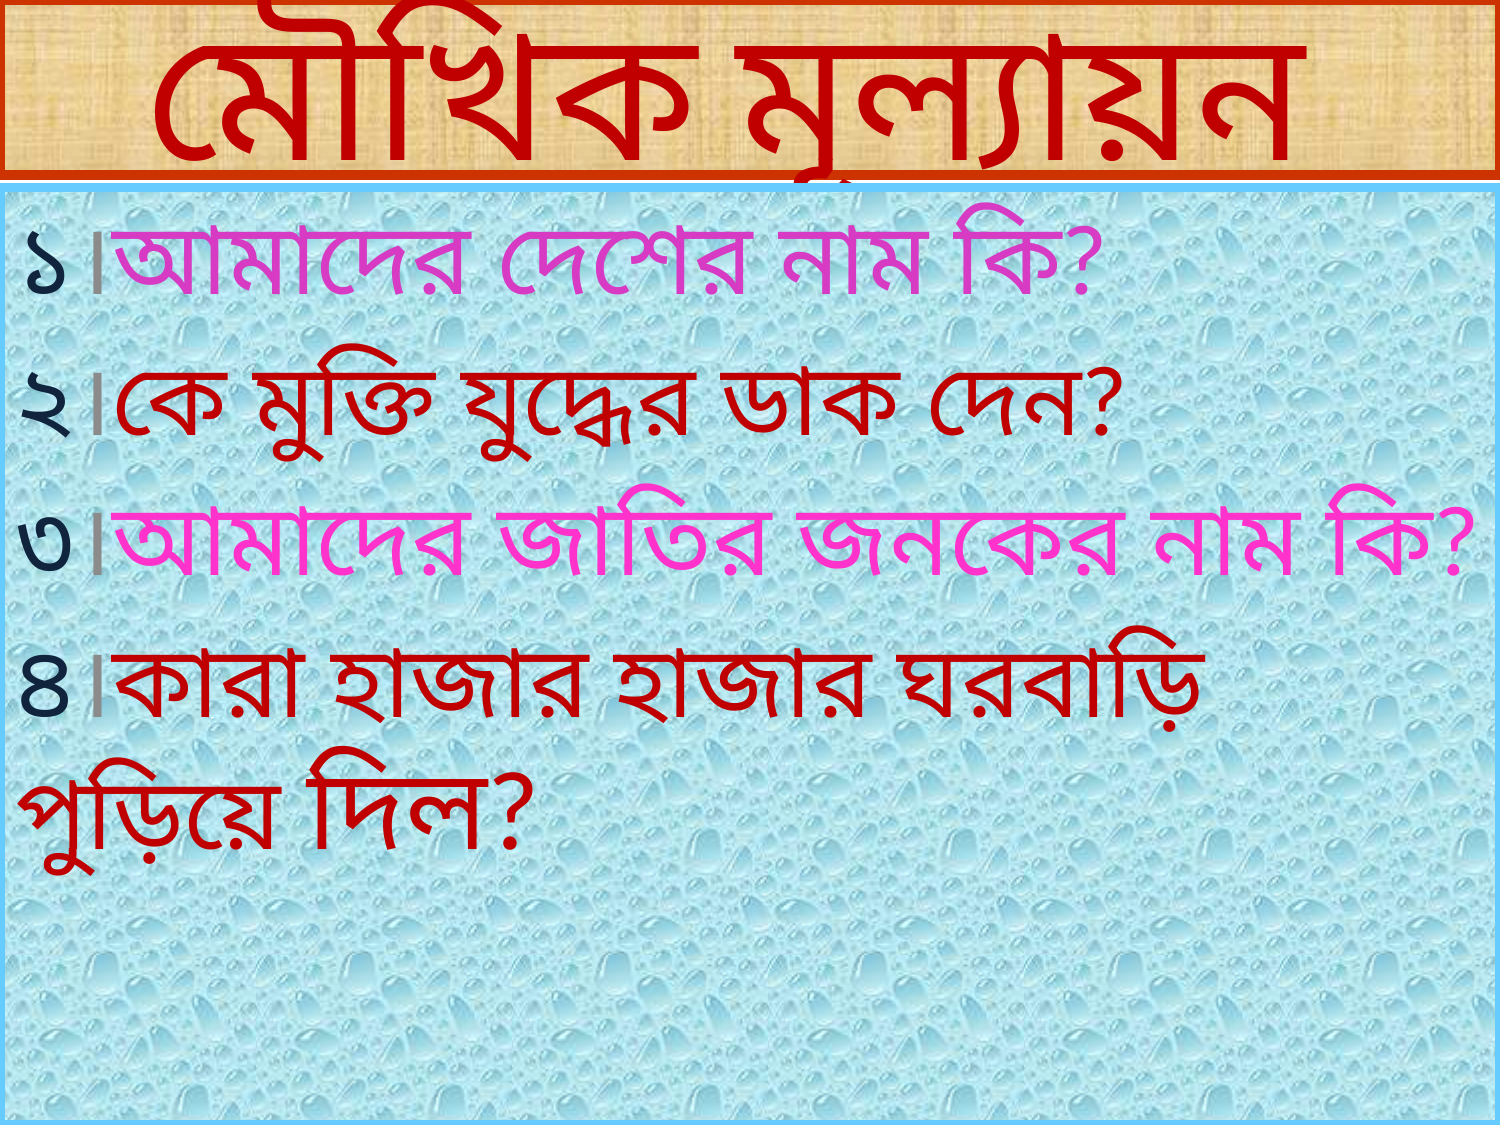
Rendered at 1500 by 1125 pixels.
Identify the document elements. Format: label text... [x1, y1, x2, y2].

title মৌখিক মূল্যায়ন [0, 0, 1500, 175]
subtitle ১।আমাদের দেশের নাম কি? ২।কে মুক্তি যুদ্ধের ডাক দেন? ৩।আমাদের জাতির জনকের নাম কি? ৪।কারা হাজার হাজার ঘরবাড়ি পুড়িয়ে দিল? [0, 187, 1500, 1125]
